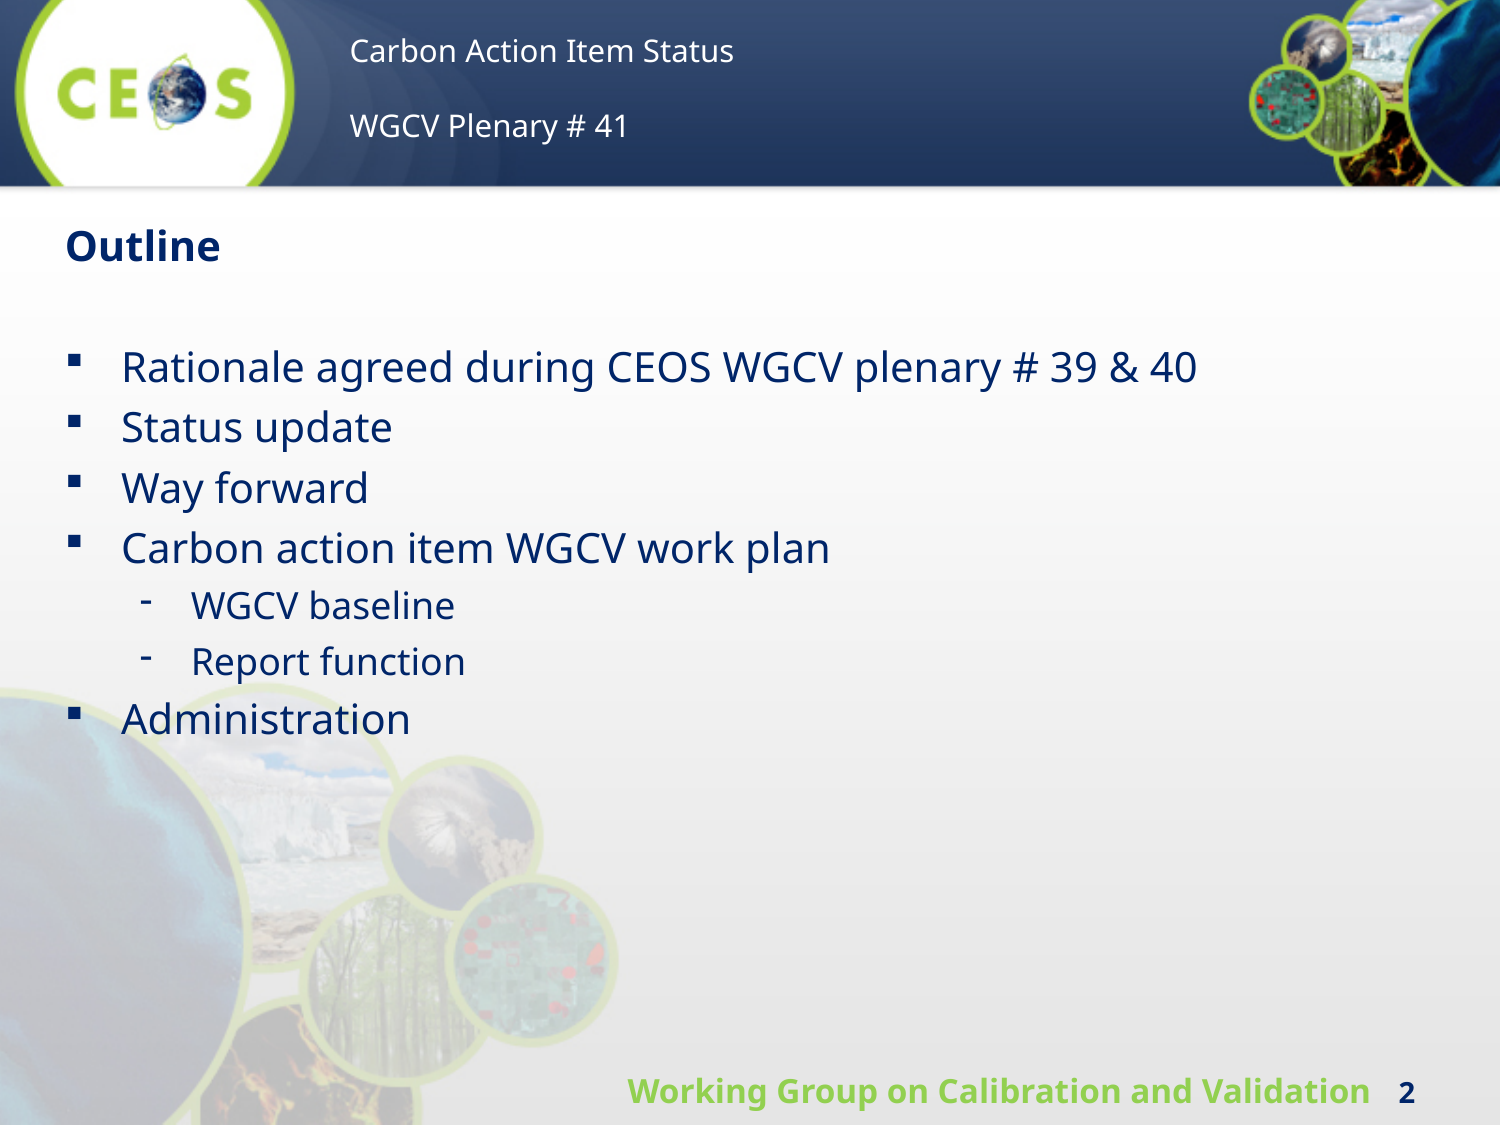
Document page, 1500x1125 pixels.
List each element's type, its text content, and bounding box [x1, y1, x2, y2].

picture [0, 0, 1500, 1125]
text_box Carbon Action Item Status WGCV Plenary # 41 [349, 31, 783, 144]
list Outline Rationale agreed during CEOS WGCV plenary # 39 & 40 Status update Way forward Carbon action item WGCV work plan WGCV baseline Report function Administration [50, 212, 1475, 1038]
